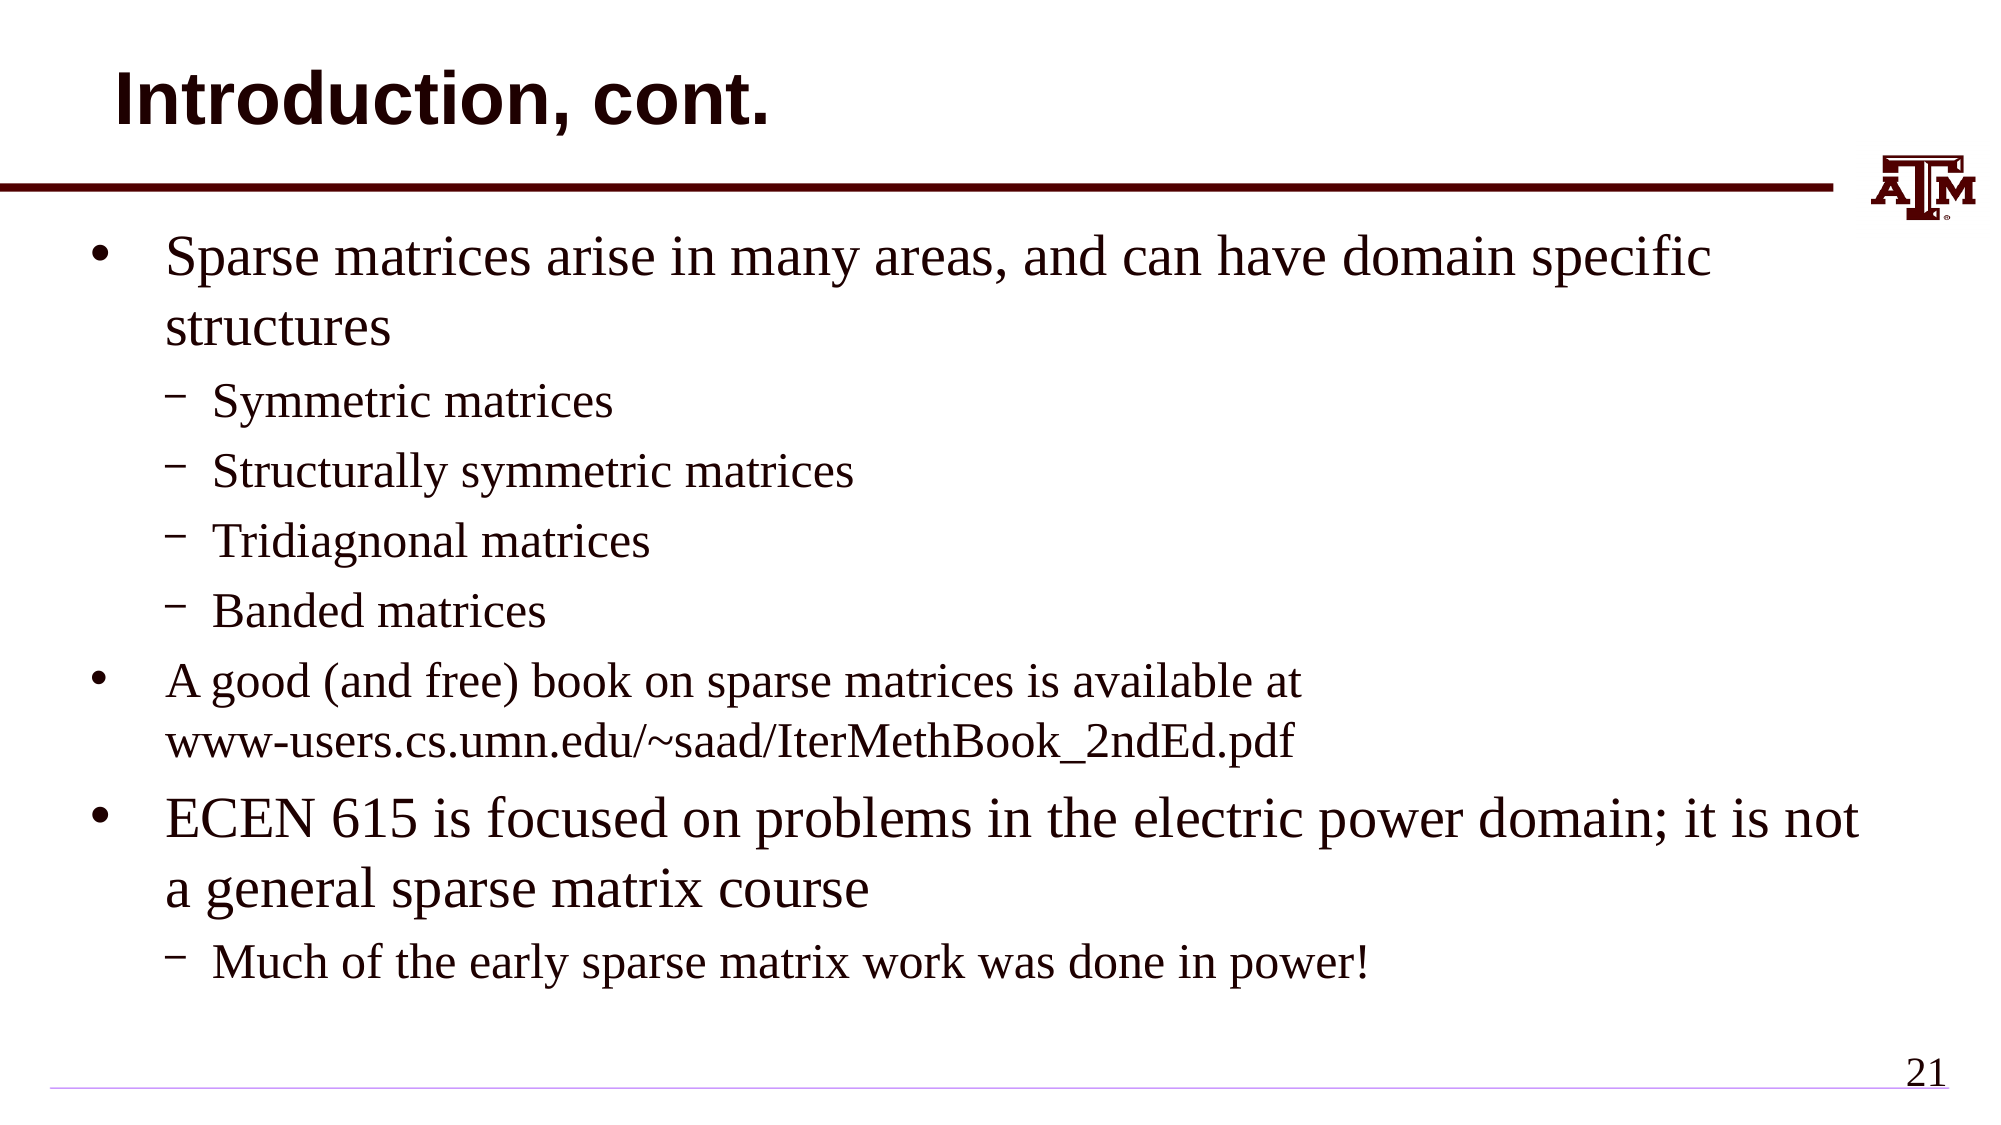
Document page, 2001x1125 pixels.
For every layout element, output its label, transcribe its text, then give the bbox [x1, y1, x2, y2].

title Introduction, cont. [99, 12, 1934, 188]
picture [1856, 137, 1990, 238]
list Sparse matrices arise in many areas, and can have domain specific structures Symmetric matrices Structurally symmetric matrices Tridiagnonal matrices Banded matrices A good (and free) book on sparse matrices is available at www-users.cs.umn.edu/~saad/IterMethBook_2ndEd.pdf ECEN 615 is focused on problems in the electric power domain; it is not a general sparse matrix course Much of the early sparse matrix work was done in power! [74, 209, 1888, 823]
slide_number 20 [1650, 1037, 1963, 1113]
